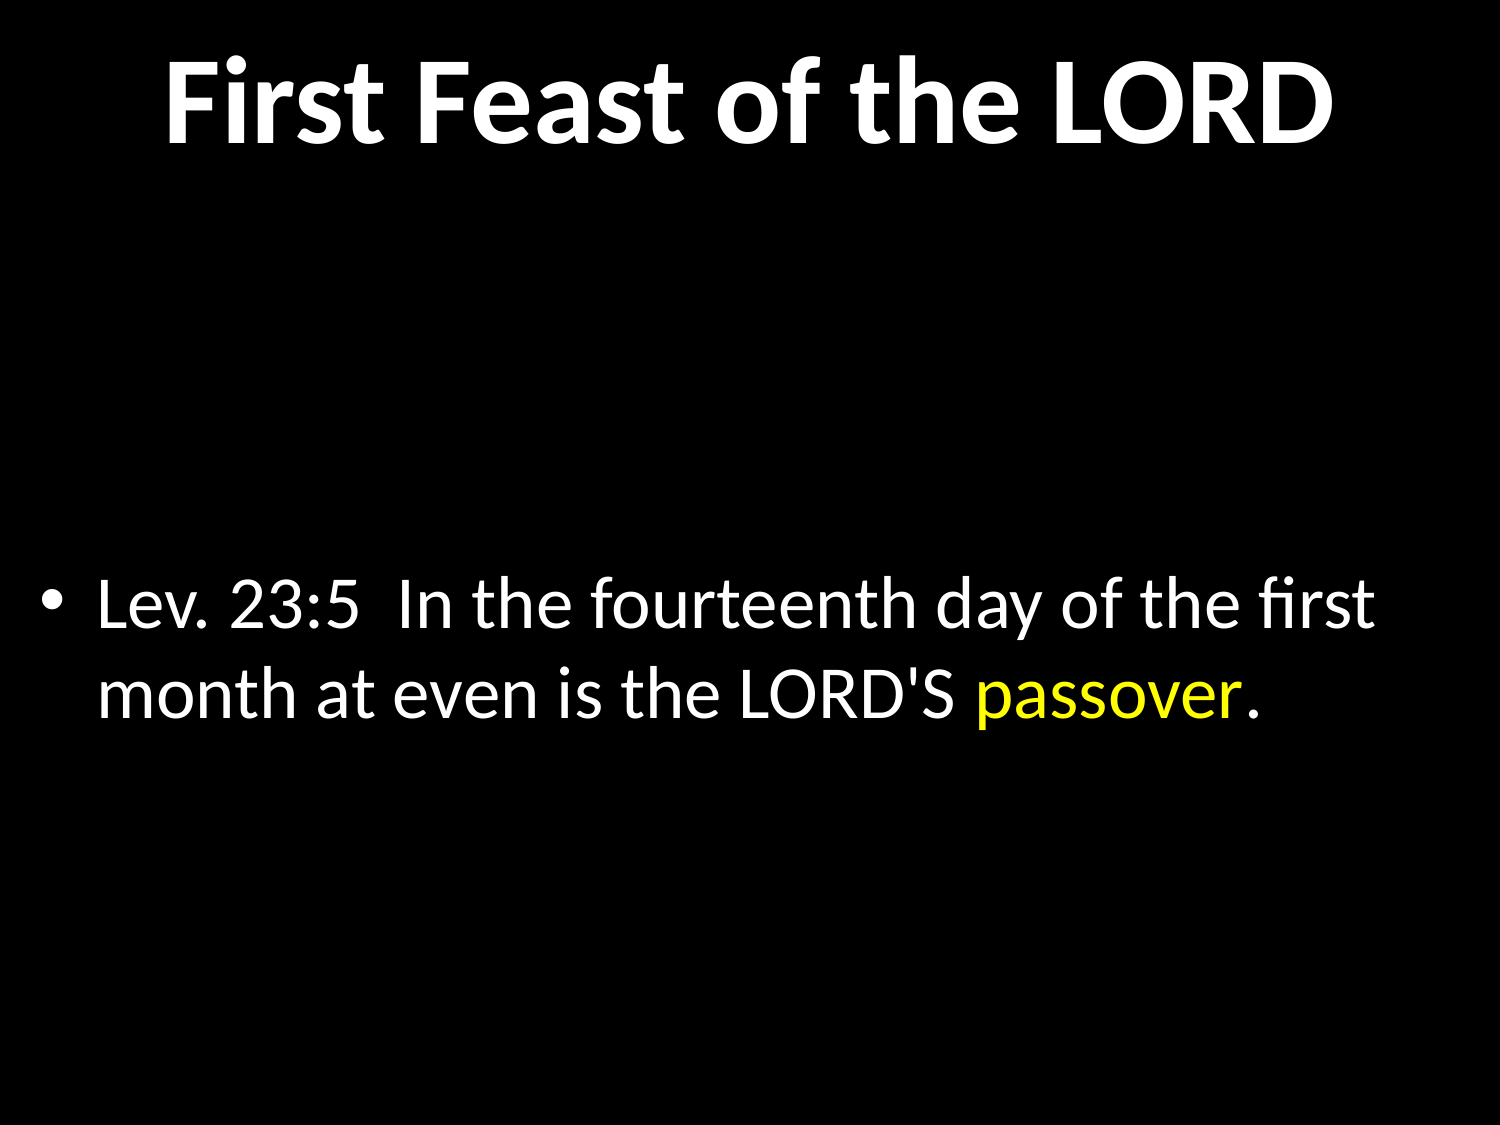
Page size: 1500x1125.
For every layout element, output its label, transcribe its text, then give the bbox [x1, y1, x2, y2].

list Lev. 23:5 In the fourteenth day of the first month at even is the LORD'S passover. [24, 187, 1475, 1100]
title First Feast of the LORD [24, 0, 1475, 187]
